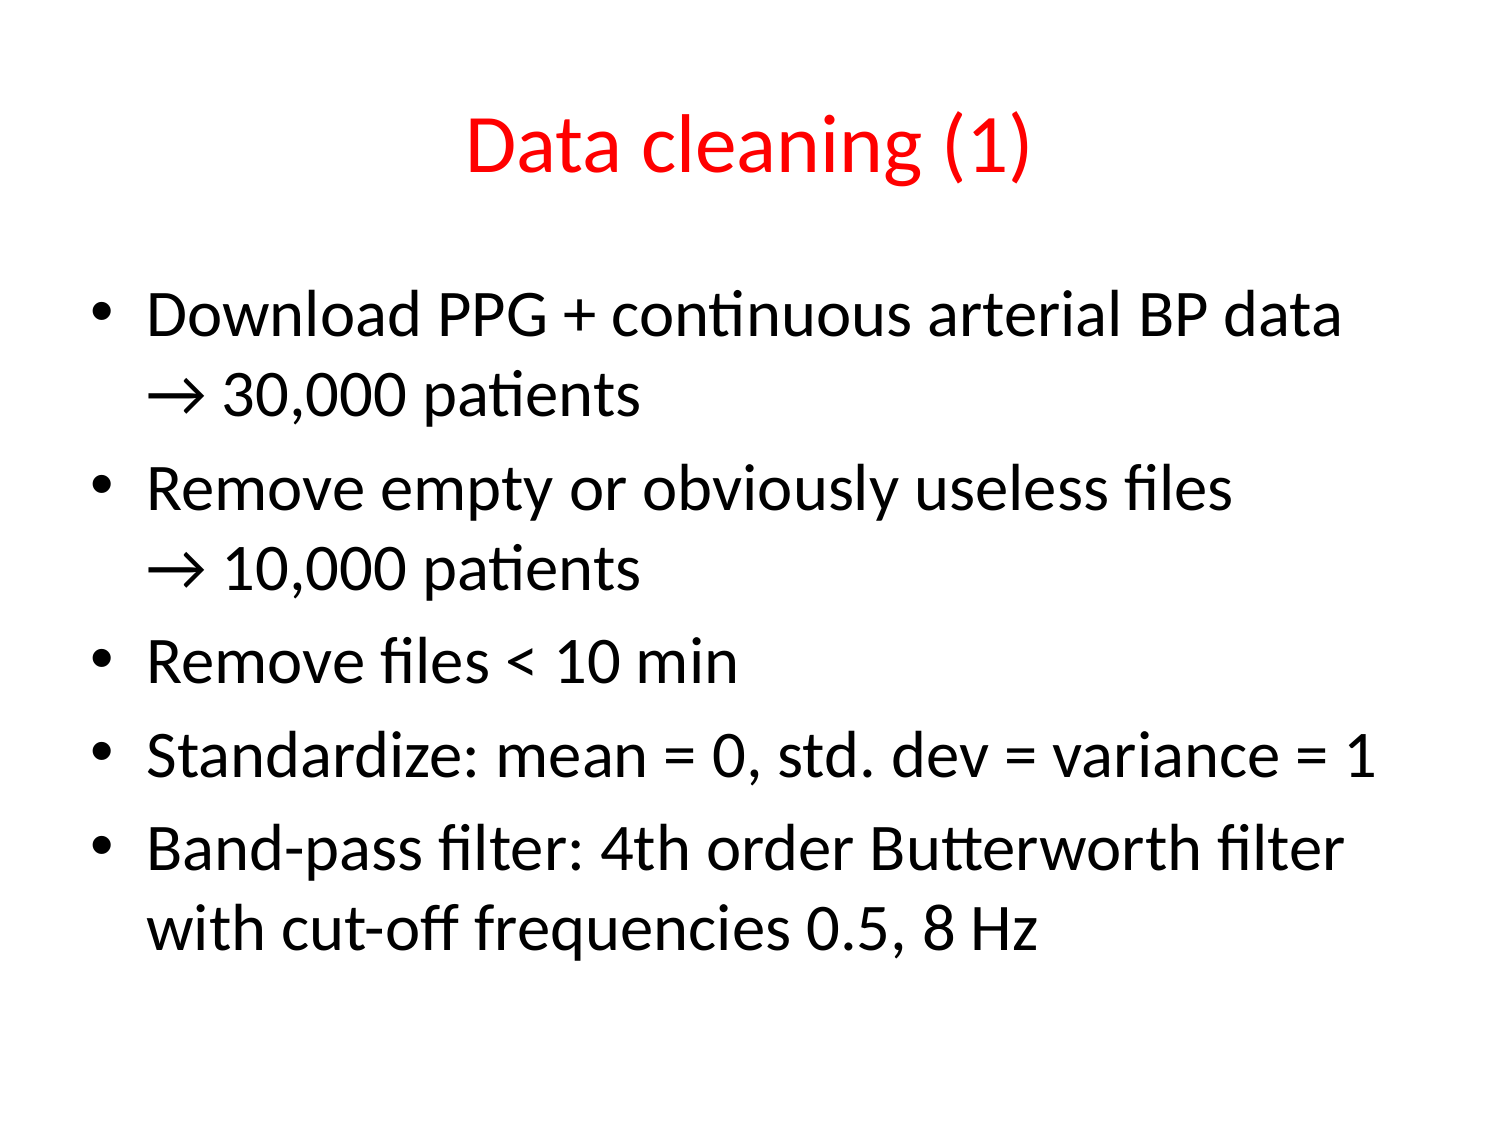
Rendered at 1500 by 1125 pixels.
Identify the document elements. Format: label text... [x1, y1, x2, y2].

title Data cleaning (1) [75, 45, 1425, 233]
list Download PPG + continuous arterial BP data → 30,000 patients Remove empty or obviously useless files → 10,000 patients Remove files < 10 min Standardize: mean = 0, std. dev = variance = 1 Band-pass filter: 4th order Butterworth filter with cut-off frequencies 0.5, 8 Hz [75, 262, 1425, 1005]
